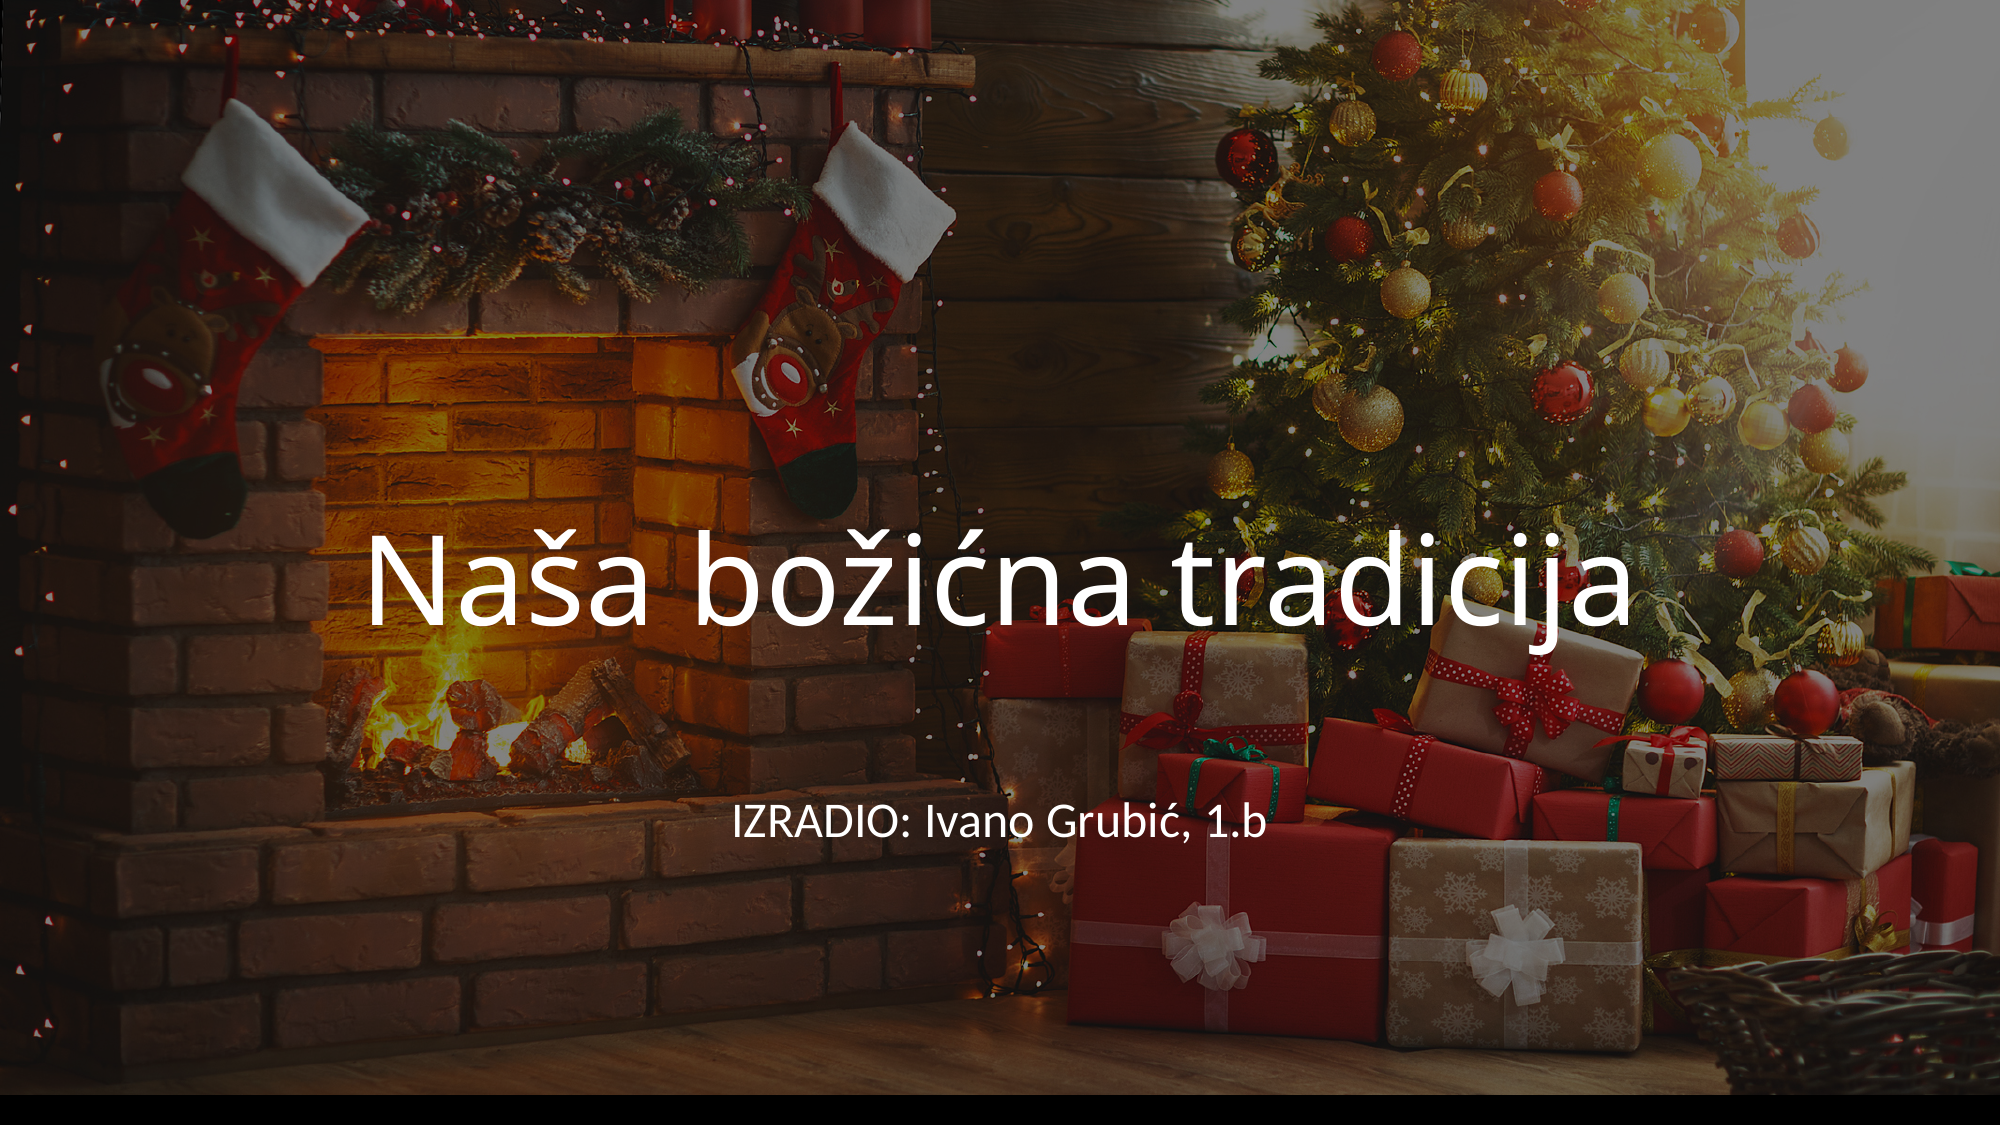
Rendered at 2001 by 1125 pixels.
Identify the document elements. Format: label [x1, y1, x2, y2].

picture [0, 0, 2000, 1095]
text_box [0, 1095, 2000, 1125]
